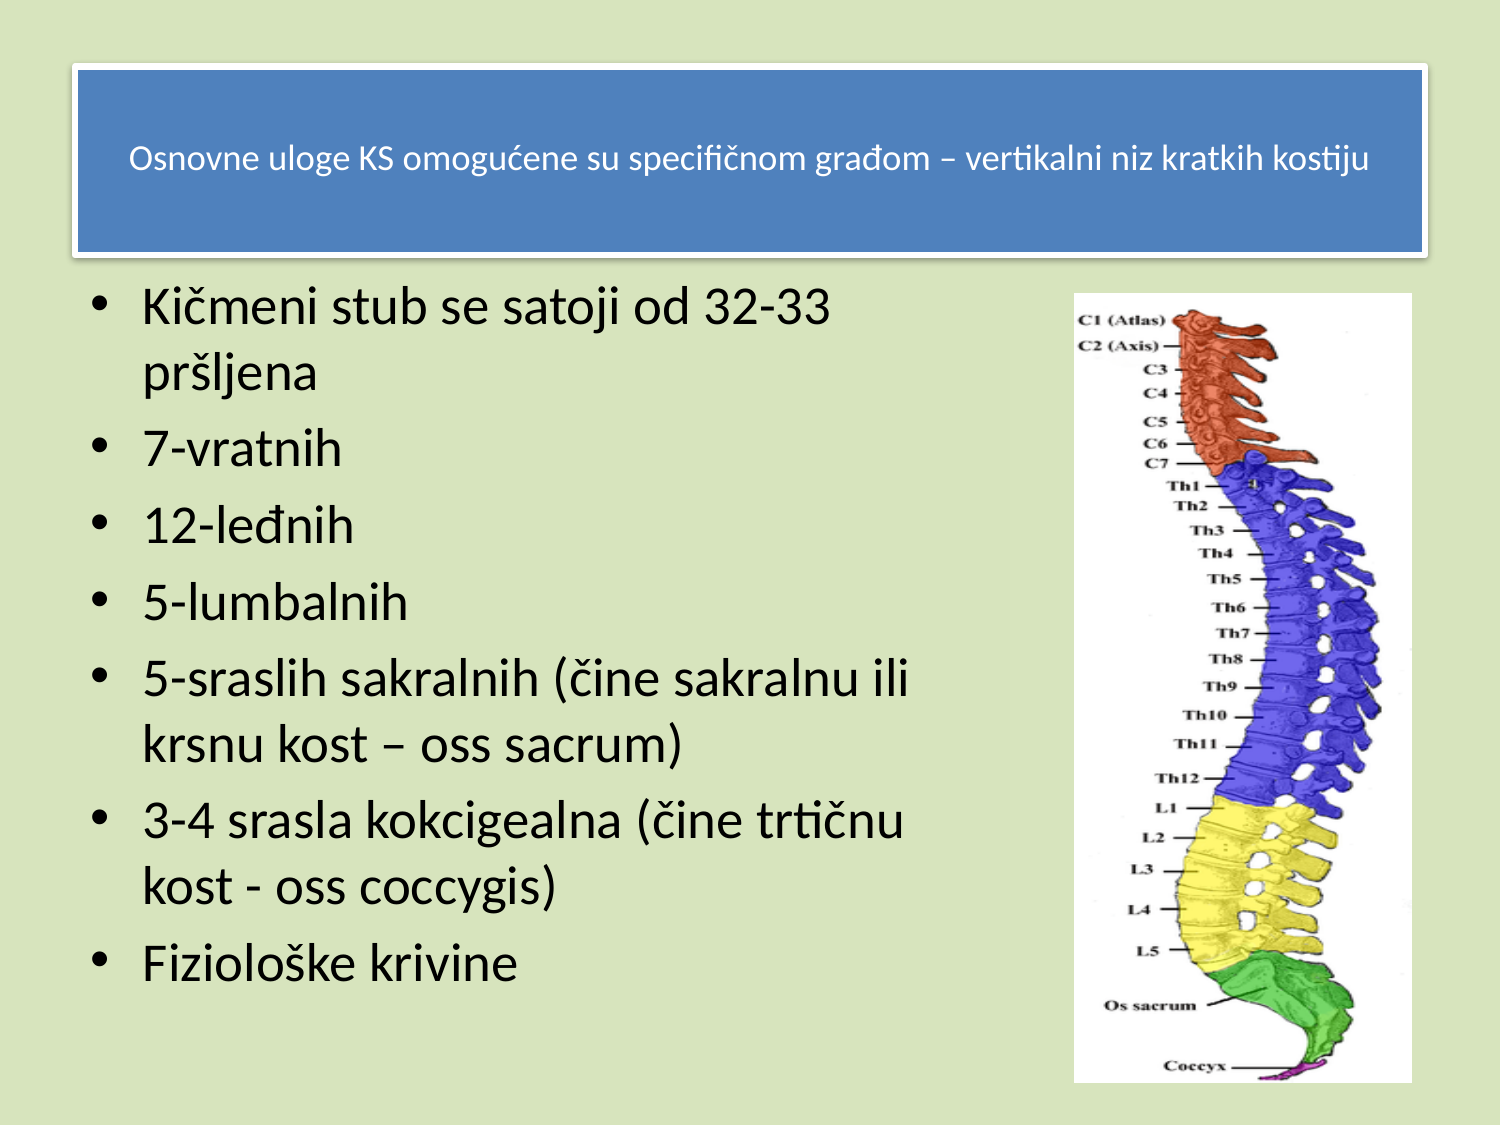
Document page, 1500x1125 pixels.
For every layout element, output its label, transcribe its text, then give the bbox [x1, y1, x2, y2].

list Kičmeni stub se satoji od 32-33 pršljena 7-vratnih 12-leđnih 5-lumbalnih 5-sraslih sakralnih (čine sakralnu ili krsnu kost – oss sacrum) 3-4 srasla kokcigealna (čine trtičnu kost - oss coccygis) Fiziološke krivine [75, 262, 975, 1005]
title Osnovne uloge KS omogućene su specifičnom građom – vertikalni niz kratkih kostiju [72, 63, 1428, 258]
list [1074, 293, 1412, 1083]
